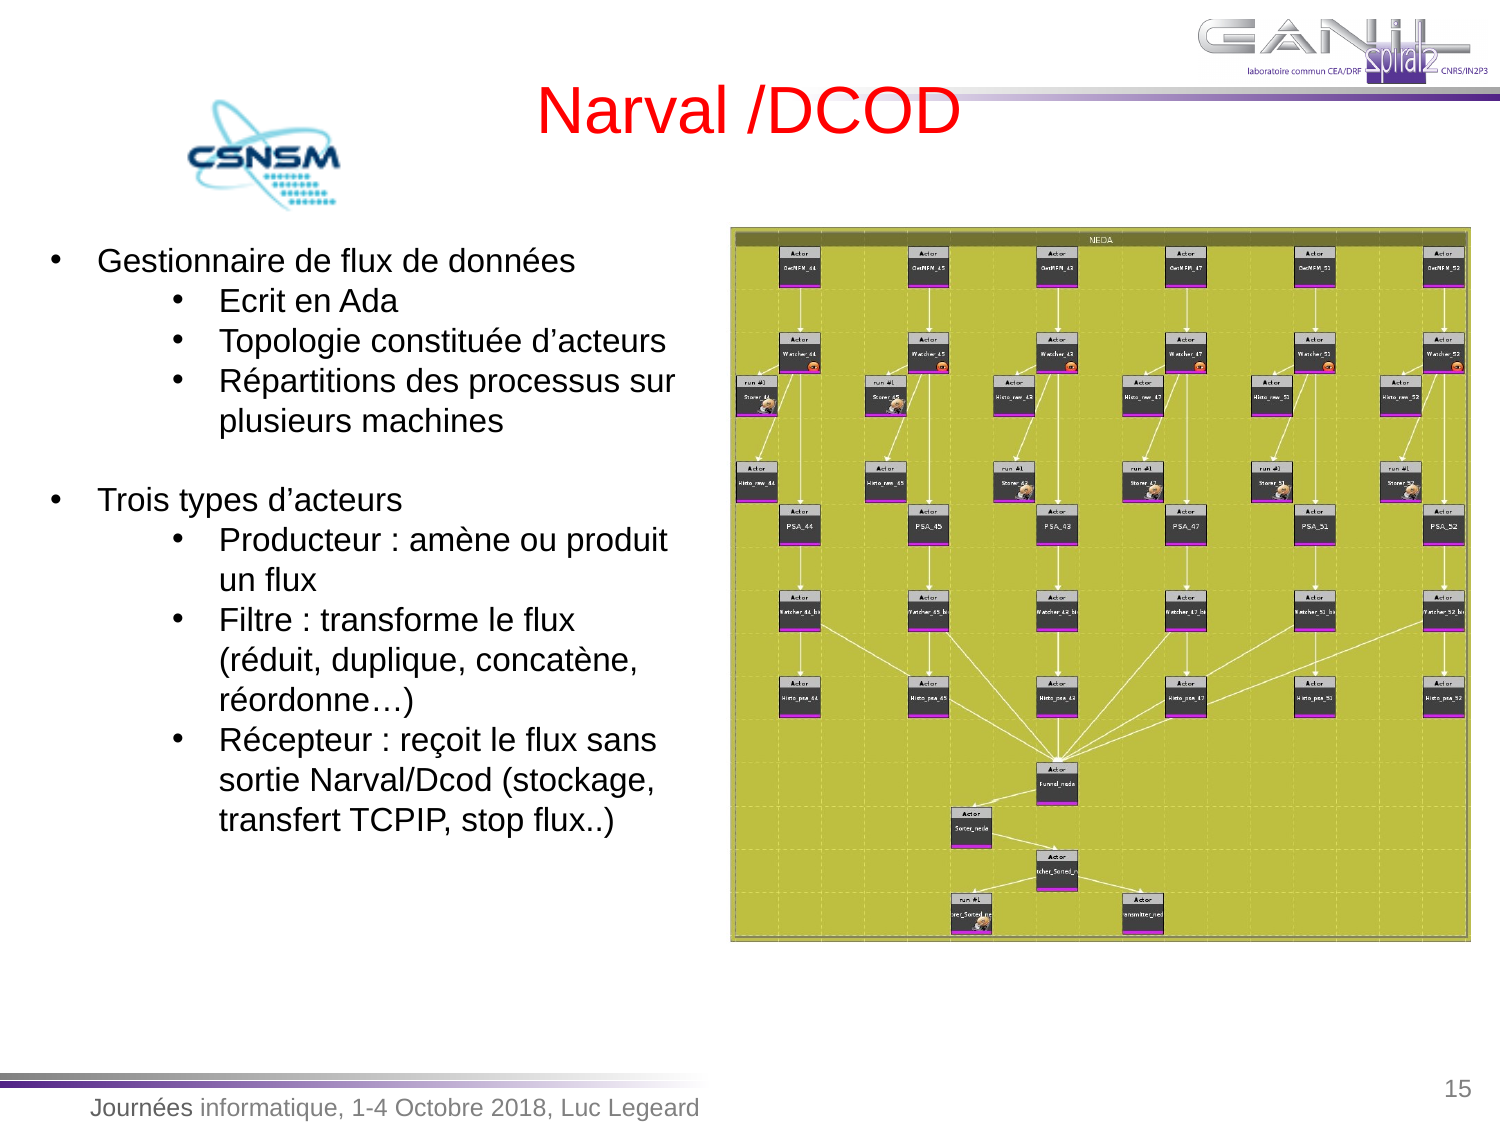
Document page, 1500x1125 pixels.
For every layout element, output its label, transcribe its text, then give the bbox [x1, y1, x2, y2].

picture [726, 222, 1471, 950]
slide_number 15 [1149, 1057, 1488, 1118]
picture [159, 94, 371, 221]
text_box Gestionnaire de flux de données Ecrit en Ada Topologie constituée d’acteurs Répartitions des processus sur plusieurs machines Trois types d’acteurs Producteur : amène ou produit un flux Filtre : transforme le flux (réduit, duplique, concatène, réordonne…) Récepteur : reçoit le flux sans sortie Narval/Dcod (stockage, transfert TCPIP, stop flux..) [35, 231, 703, 886]
picture [1198, 19, 1488, 84]
footer Journées informatique, 1-4 Octobre 2018, Luc Legeard [0, 1087, 792, 1125]
title Narval /DCOD [103, 59, 1397, 173]
